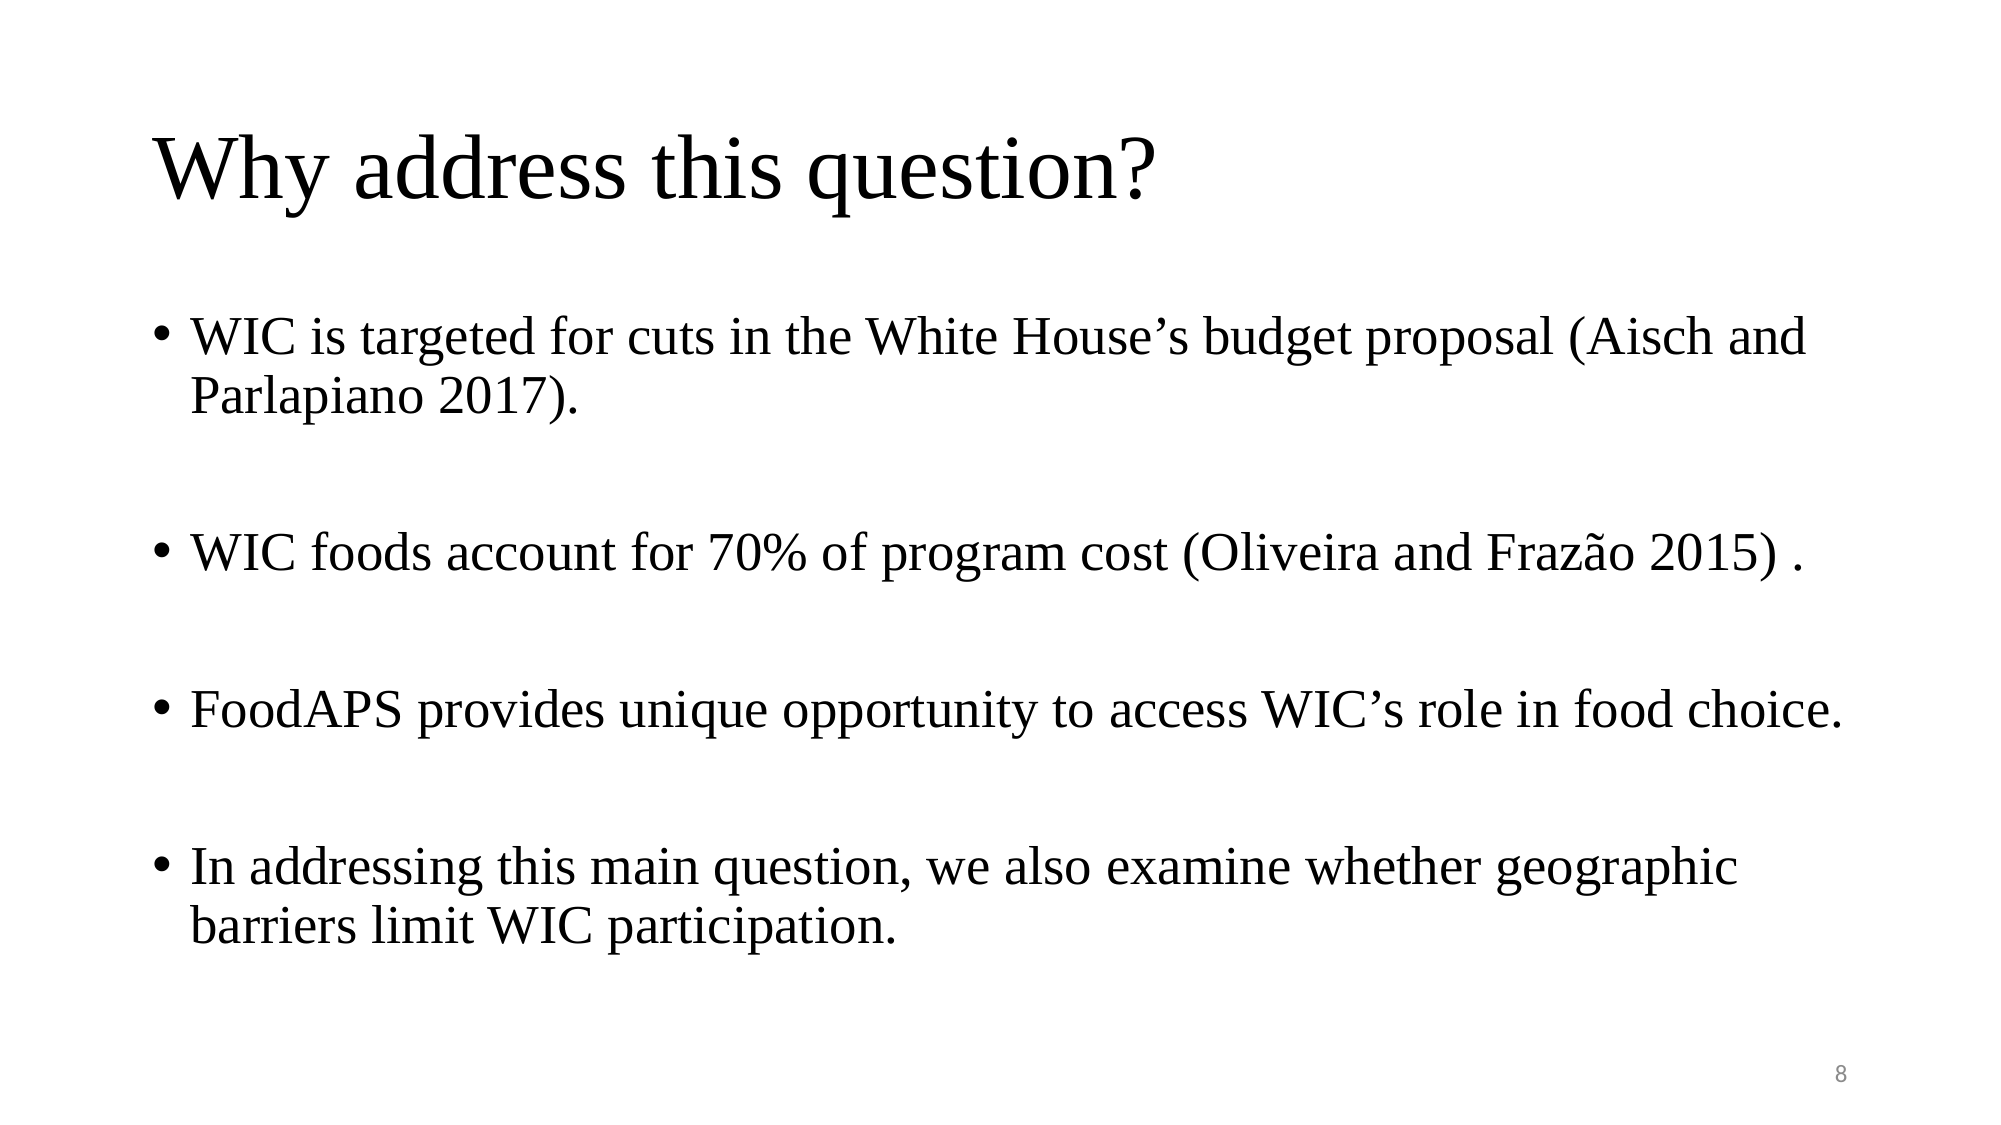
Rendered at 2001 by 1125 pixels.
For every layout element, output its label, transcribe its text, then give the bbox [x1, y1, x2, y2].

title Why address this question? [137, 59, 1863, 278]
slide_number 8 [1412, 1042, 1863, 1103]
list WIC is targeted for cuts in the White House’s budget proposal (Aisch and Parlapiano 2017). WIC foods account for 70% of program cost (Oliveira and Frazão 2015) . FoodAPS provides unique opportunity to access WIC’s role in food choice. In addressing this main question, we also examine whether geographic barriers limit WIC participation. [137, 299, 1863, 1014]
